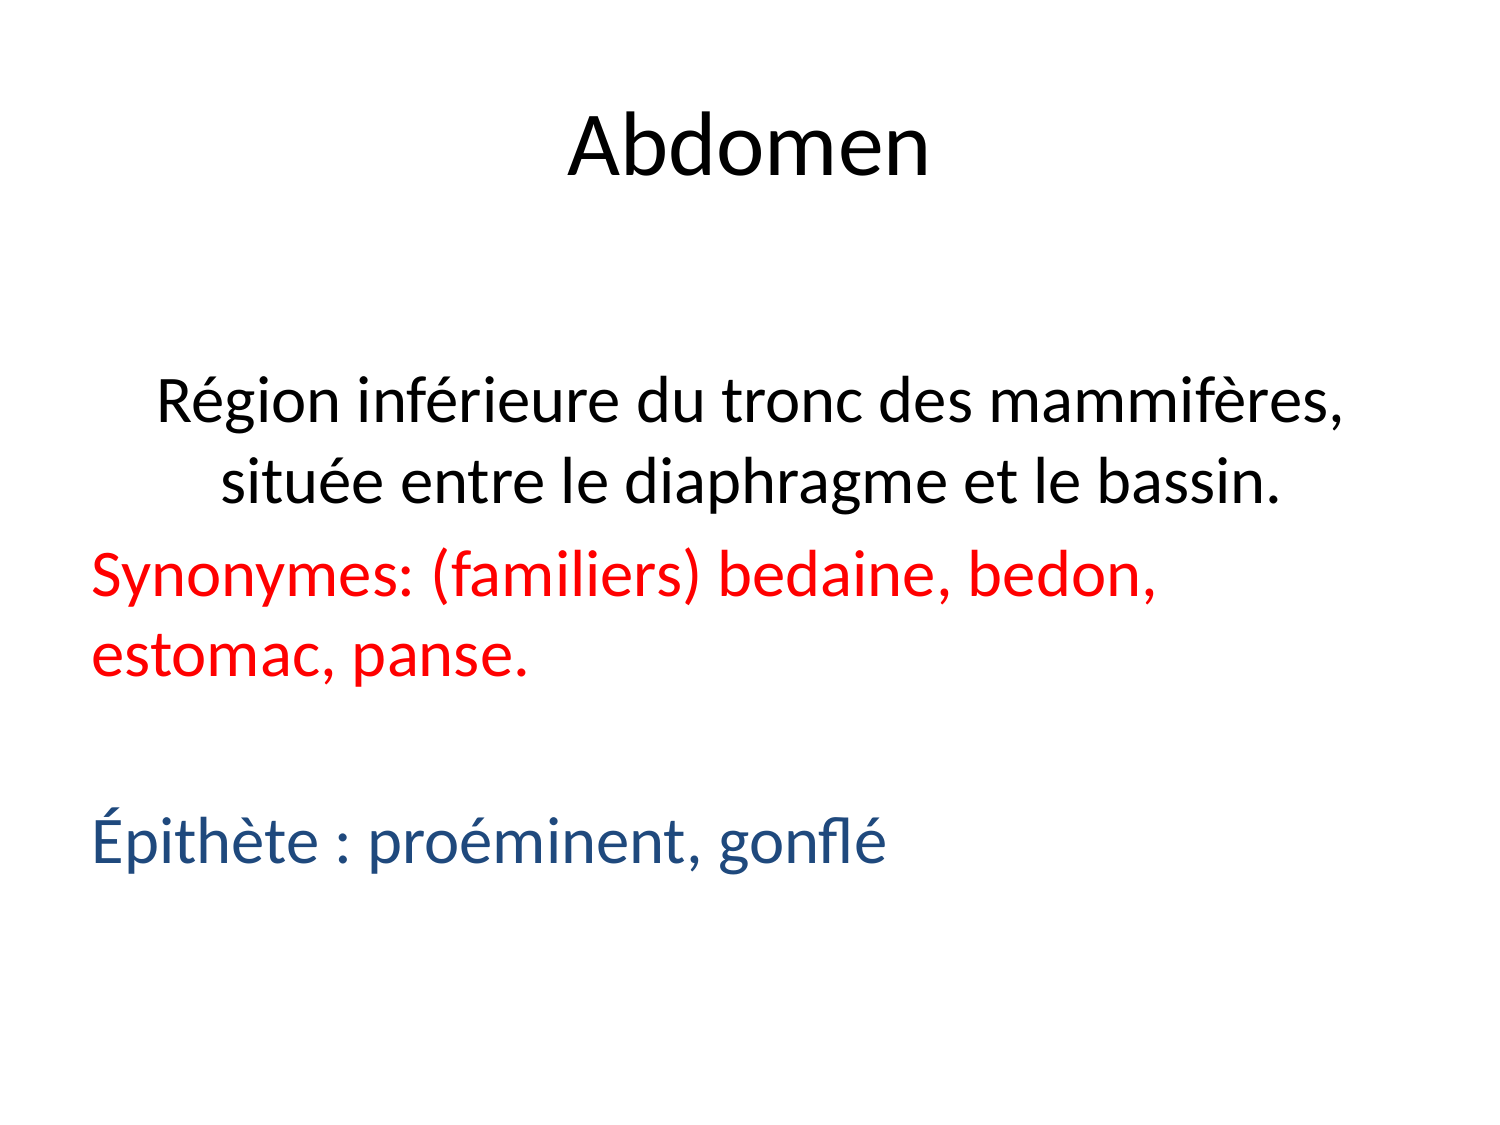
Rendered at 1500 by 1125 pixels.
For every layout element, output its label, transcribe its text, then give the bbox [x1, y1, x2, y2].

title Abdomen [75, 45, 1425, 233]
list Région inférieure du tronc des mammifères, située entre le diaphragme et le bassin. Synonymes: (familiers) bedaine, bedon, estomac, panse. Épithète : proéminent, gonflé [76, 255, 1427, 998]
